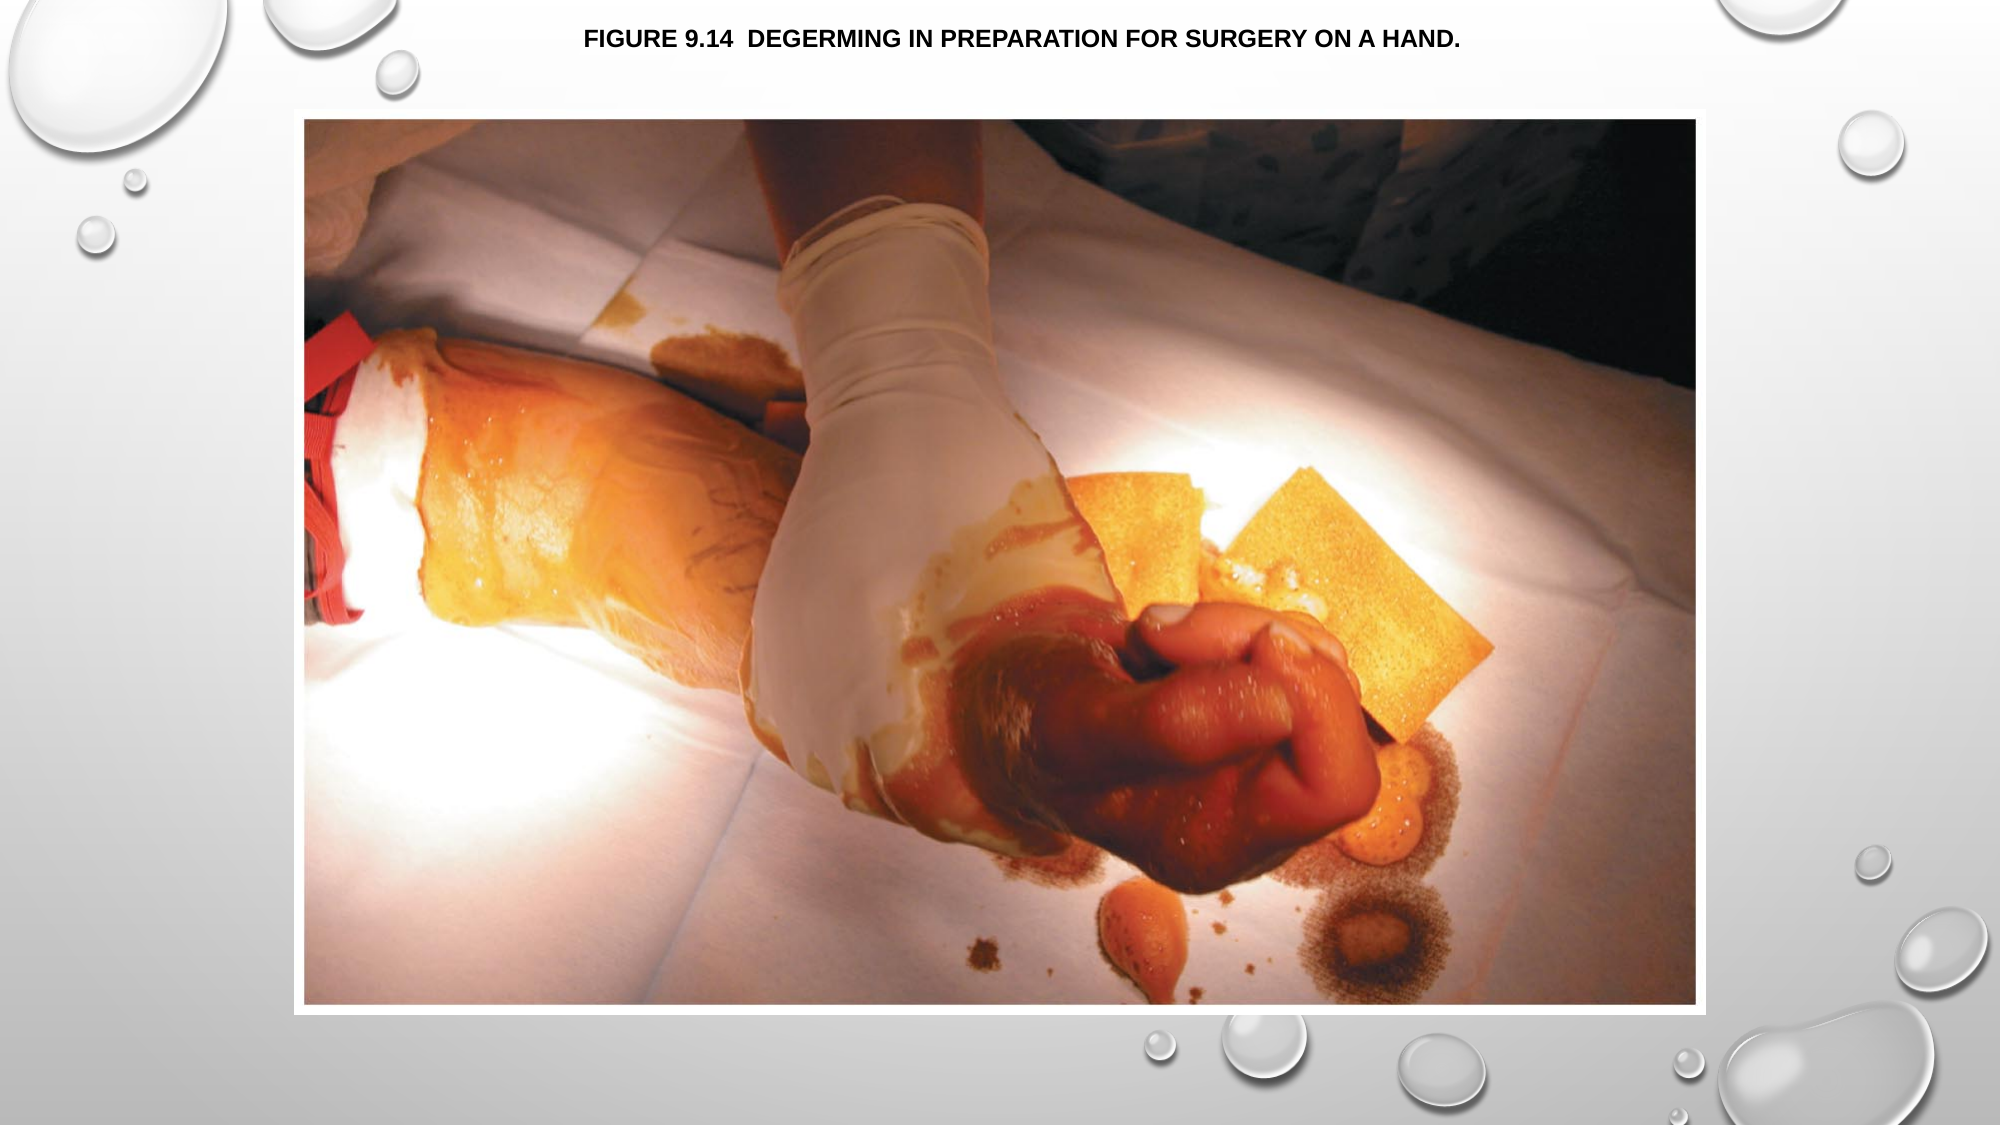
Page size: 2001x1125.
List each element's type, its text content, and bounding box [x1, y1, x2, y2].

picture [0, 0, 2000, 1125]
title Figure 9.14 Degerming in preparation for surgery on a hand. [296, 16, 1750, 62]
